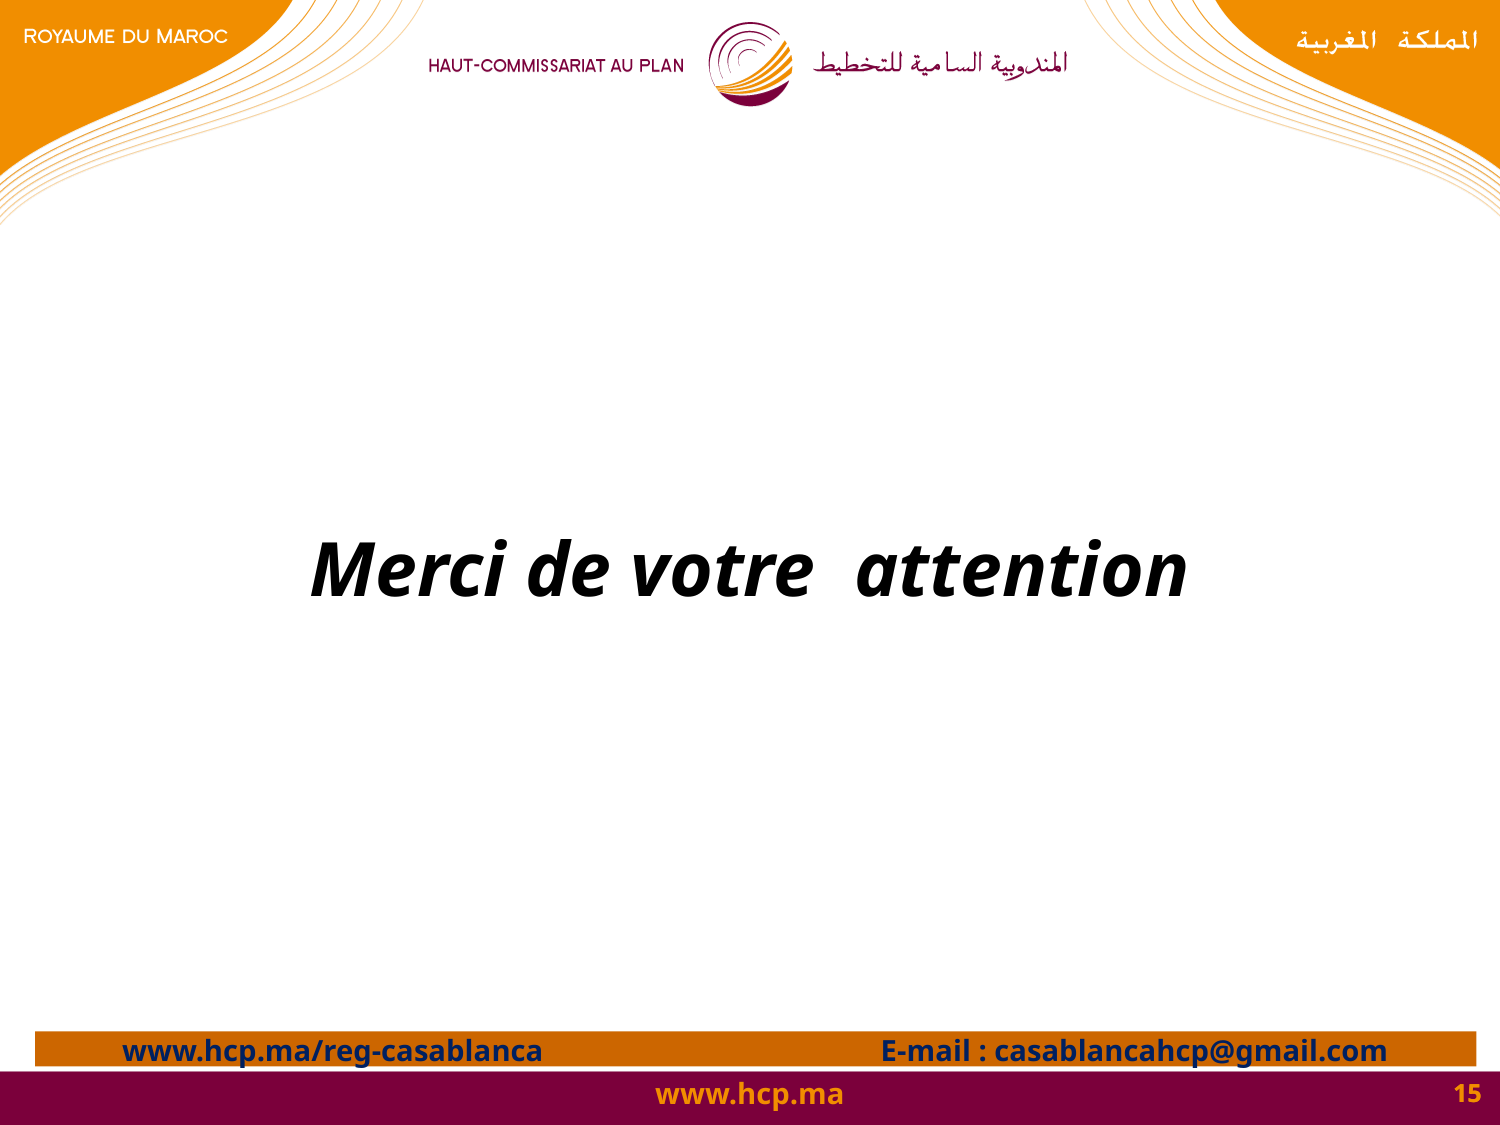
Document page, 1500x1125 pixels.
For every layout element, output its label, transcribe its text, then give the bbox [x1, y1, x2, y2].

text_box www.hcp.ma/reg-casablanca E-mail : casablancahcp@gmail.com [35, 1031, 1477, 1067]
list Merci de votre attention [74, 198, 1426, 1006]
picture [0, 0, 1500, 1125]
slide_number 15 [1269, 1068, 1497, 1122]
